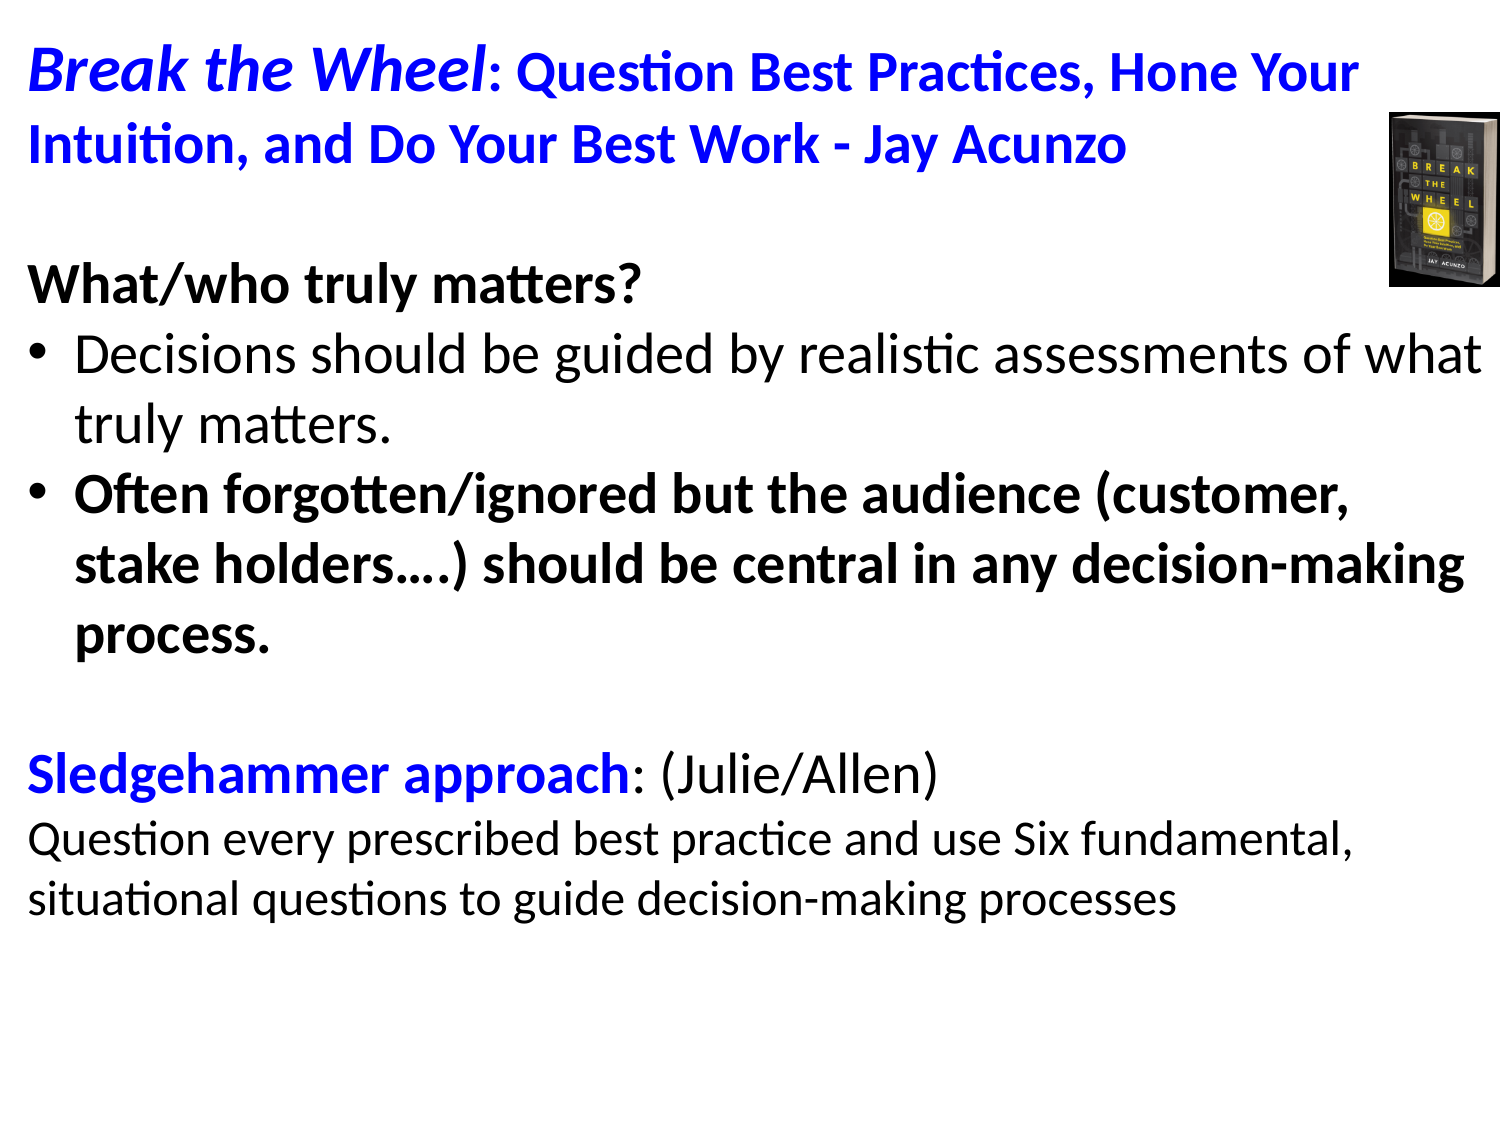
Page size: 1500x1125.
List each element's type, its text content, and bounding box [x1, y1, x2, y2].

picture [1388, 112, 1500, 288]
text_box [25, 0, 651, 374]
text_box Break the Wheel: Question Best Practices, Hone Your Intuition, and Do Your Best Work - Jay Acunzo What/who truly matters? Decisions should be guided by realistic assessments of what truly matters. Often forgotten/ignored but the audience (customer, stake holders….) should be central in any decision-making process. Sledgehammer approach: (Julie/Allen) Question every prescribed best practice and use Six fundamental, situational questions to guide decision-making processes [12, 17, 1500, 978]
